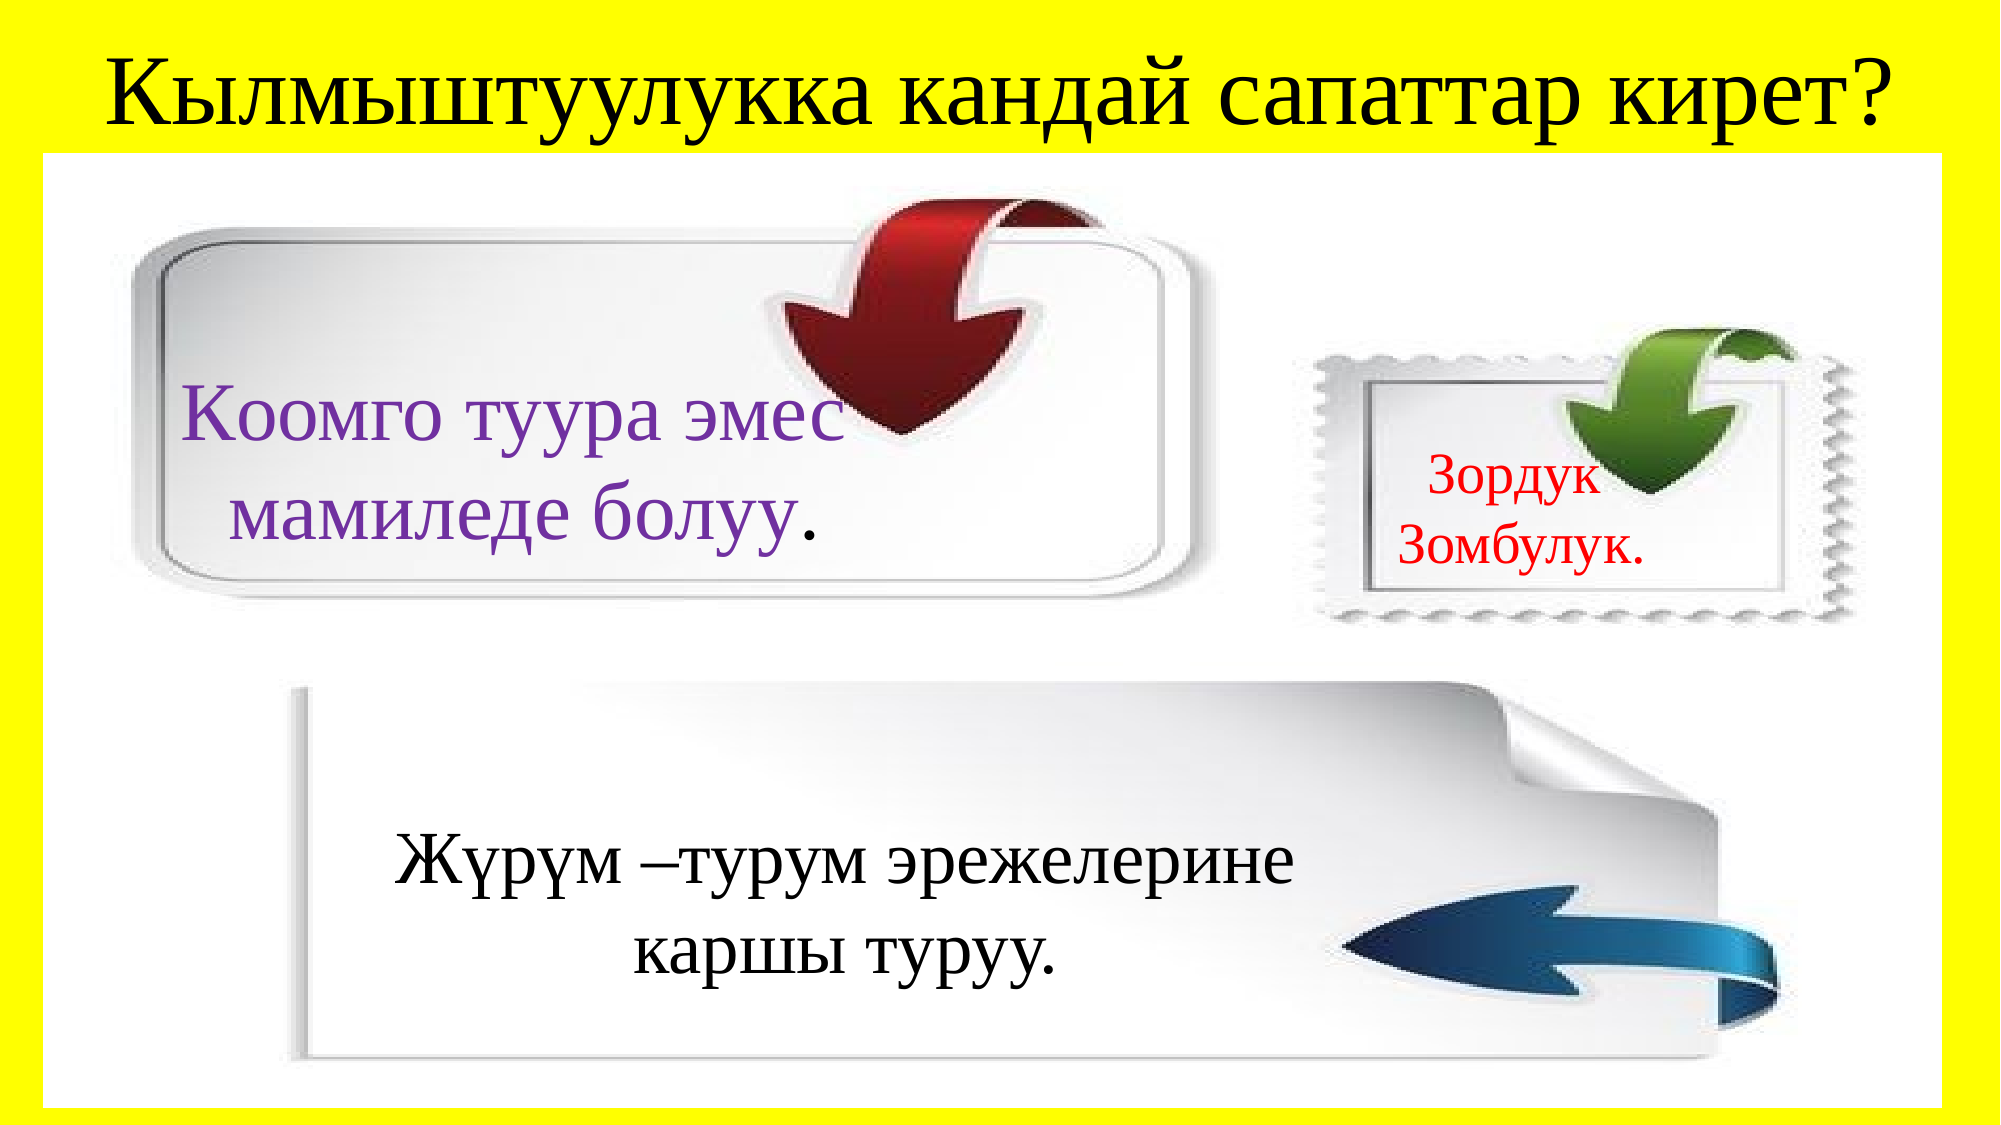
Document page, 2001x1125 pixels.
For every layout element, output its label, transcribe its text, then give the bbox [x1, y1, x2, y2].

picture [43, 153, 1942, 1108]
text_box Кылмыштуулукка кандай сапаттар кирет? [89, 17, 1911, 153]
